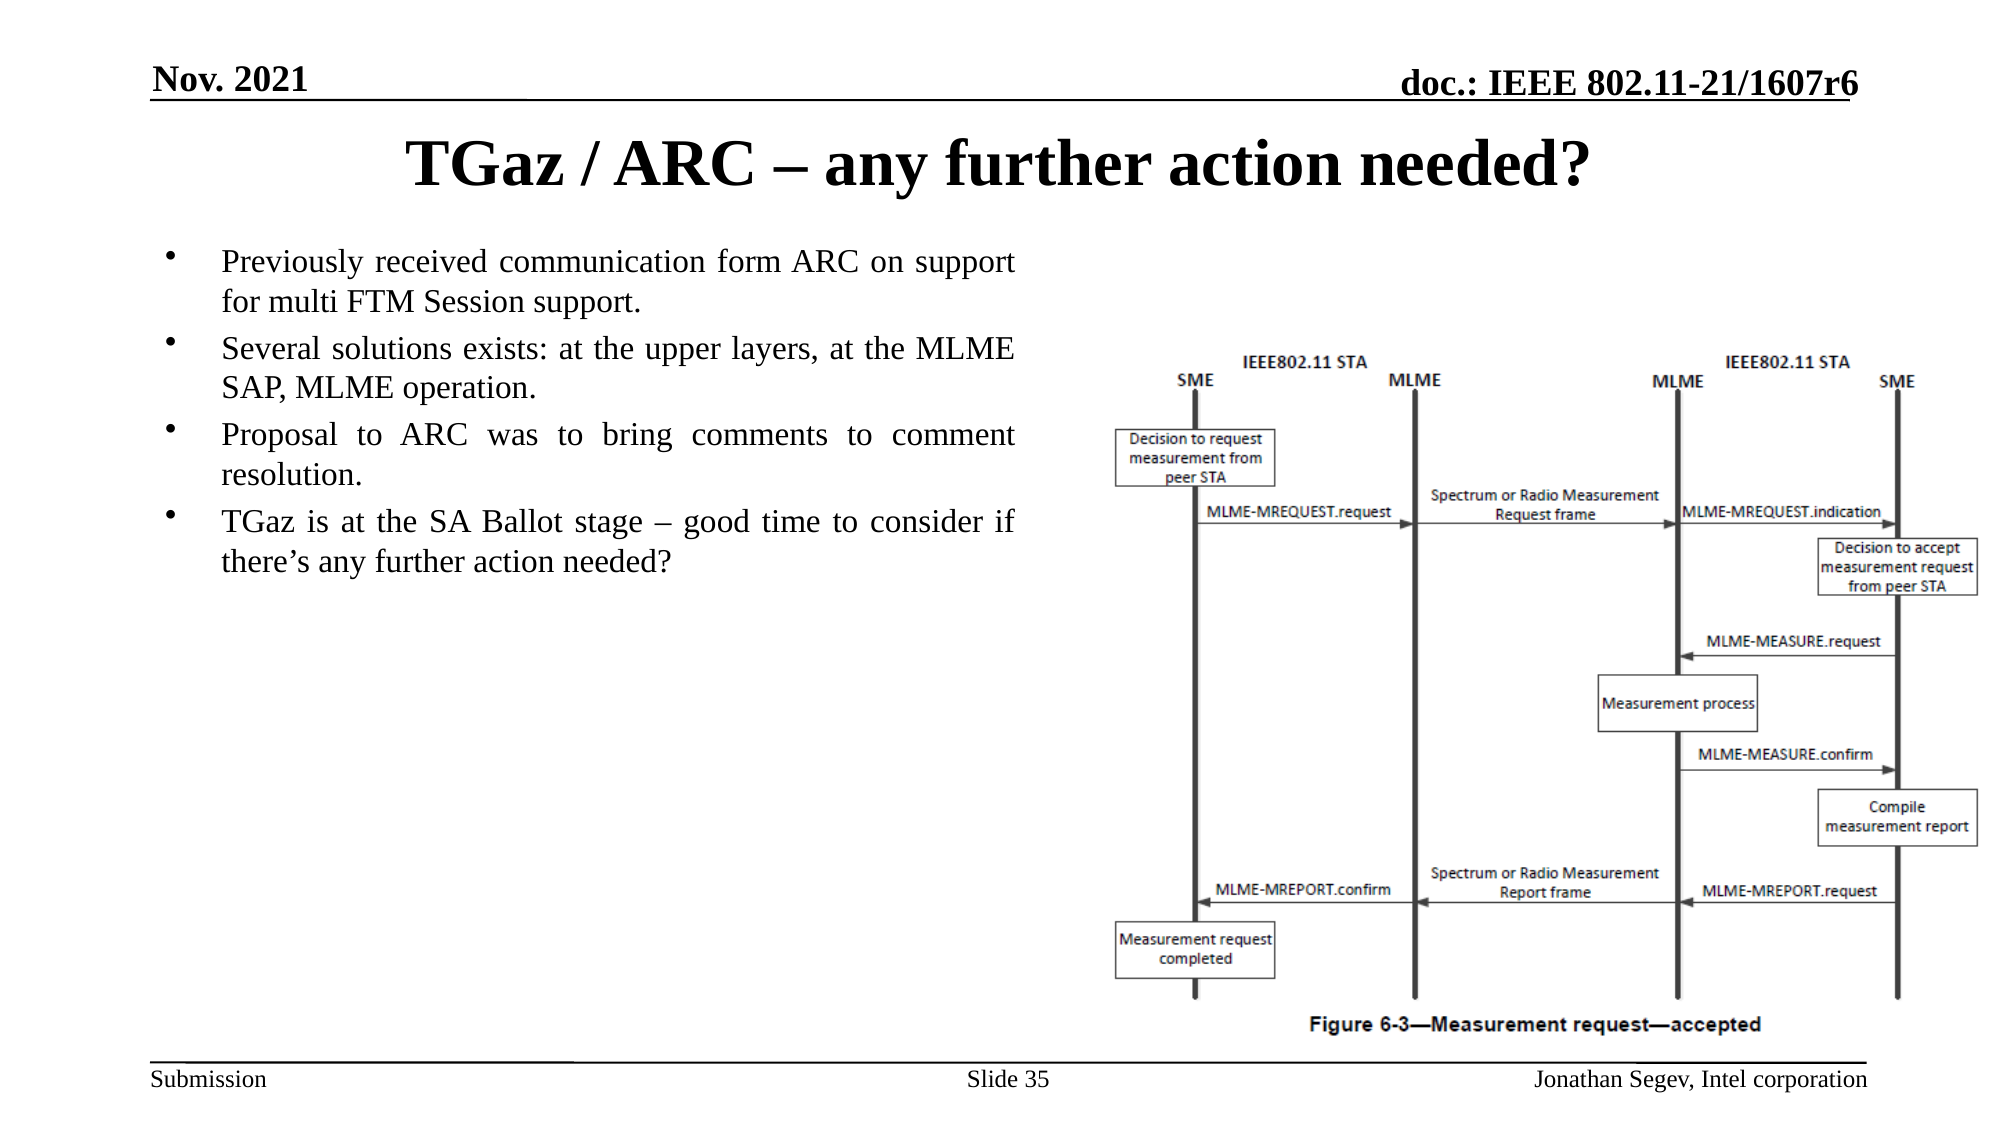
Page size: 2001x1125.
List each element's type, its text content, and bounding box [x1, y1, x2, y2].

footer Jonathan Segev, Intel corporation [1171, 1061, 1869, 1093]
slide_number Slide 35 [950, 1061, 1067, 1123]
picture [1082, 337, 1991, 1043]
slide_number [152, 54, 563, 100]
list Previously received communication form ARC on support for multi FTM Session support. Several solutions exists: at the upper layers, at the MLME SAP, MLME operation. Proposal to ARC was to bring comments to comment resolution. TGaz is at the SA Ballot stage – good time to consider if there’s any further action needed? [149, 231, 1033, 1000]
title TGaz / ARC – any further action needed? [149, 112, 1850, 205]
